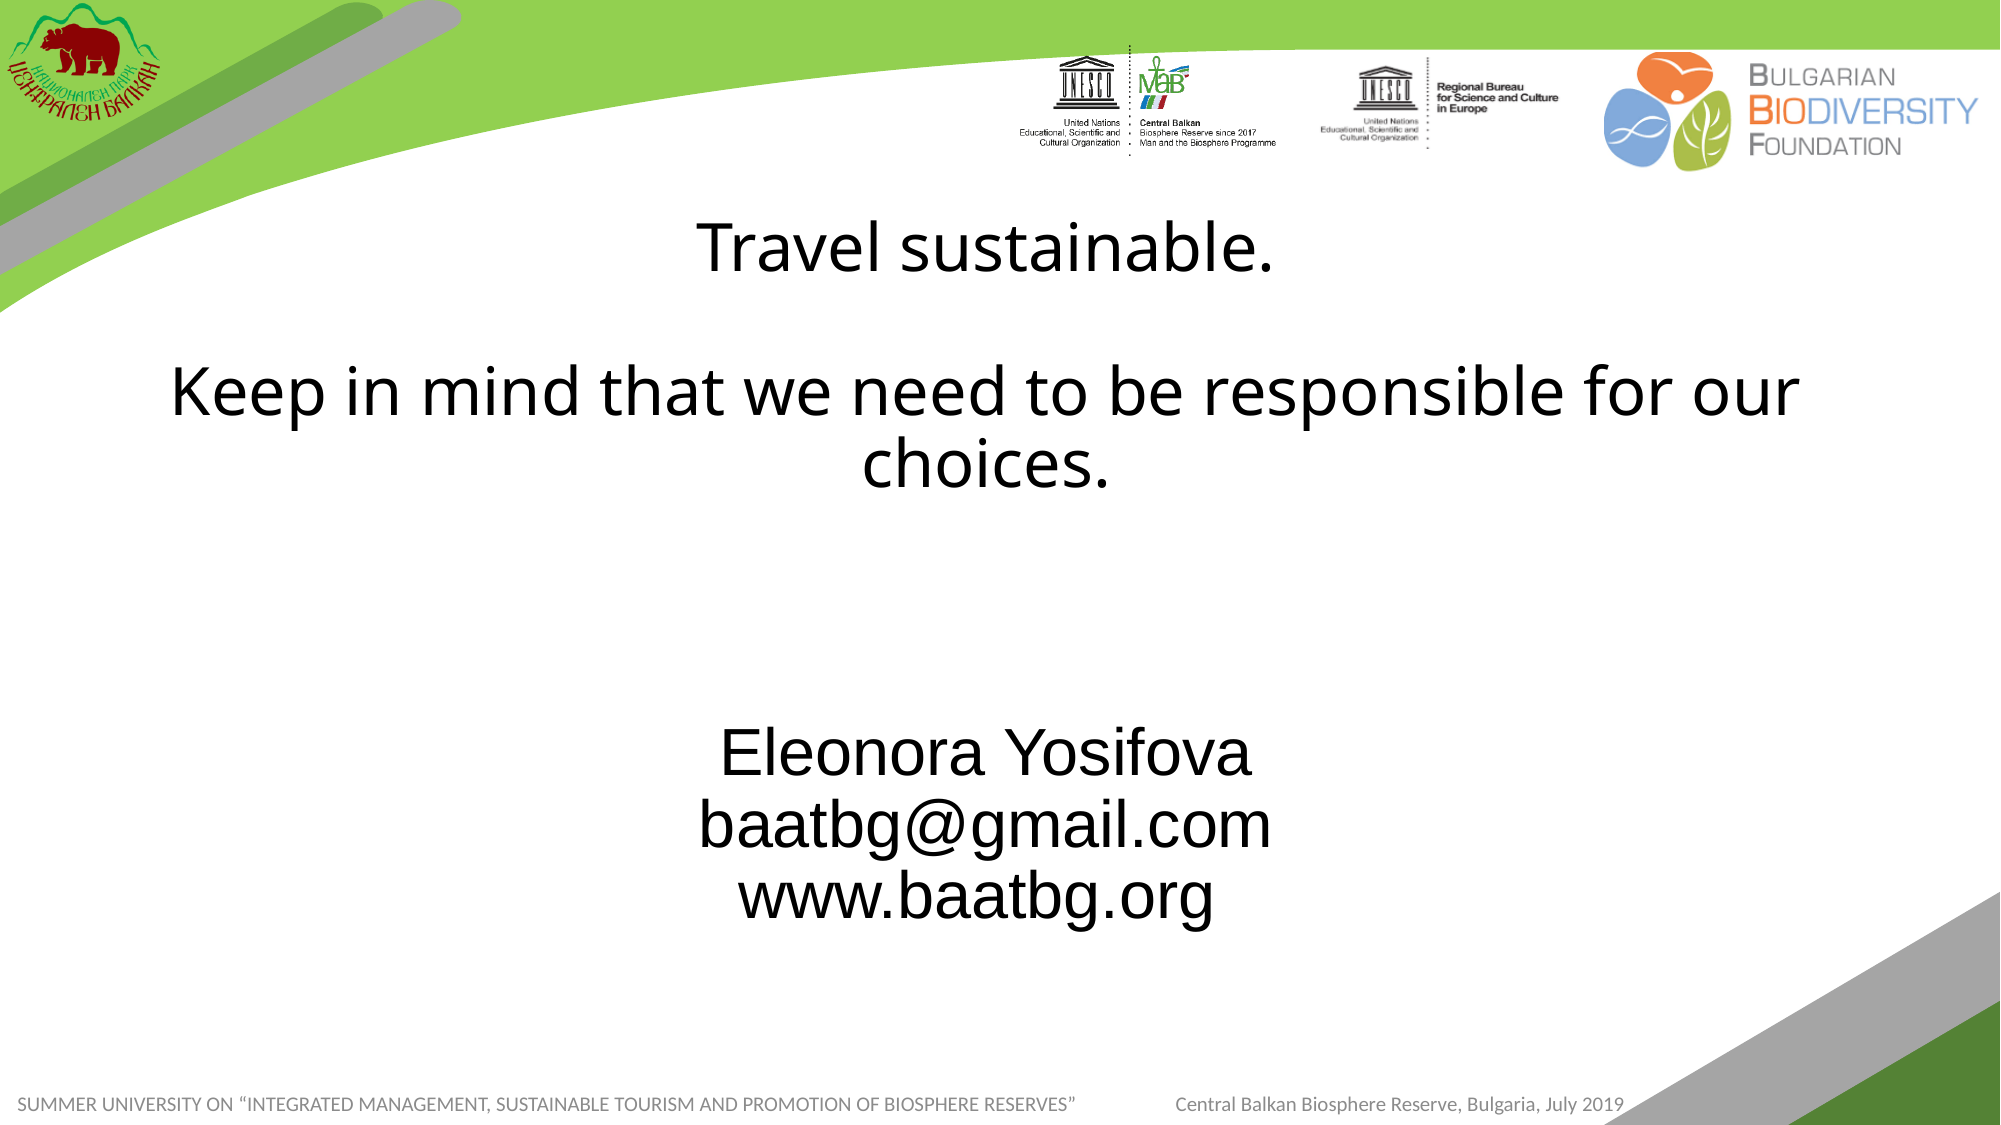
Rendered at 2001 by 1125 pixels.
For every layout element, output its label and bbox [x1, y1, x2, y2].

picture [7, 3, 160, 121]
text_box [0, 0, 2000, 1125]
picture [1019, 45, 1276, 156]
